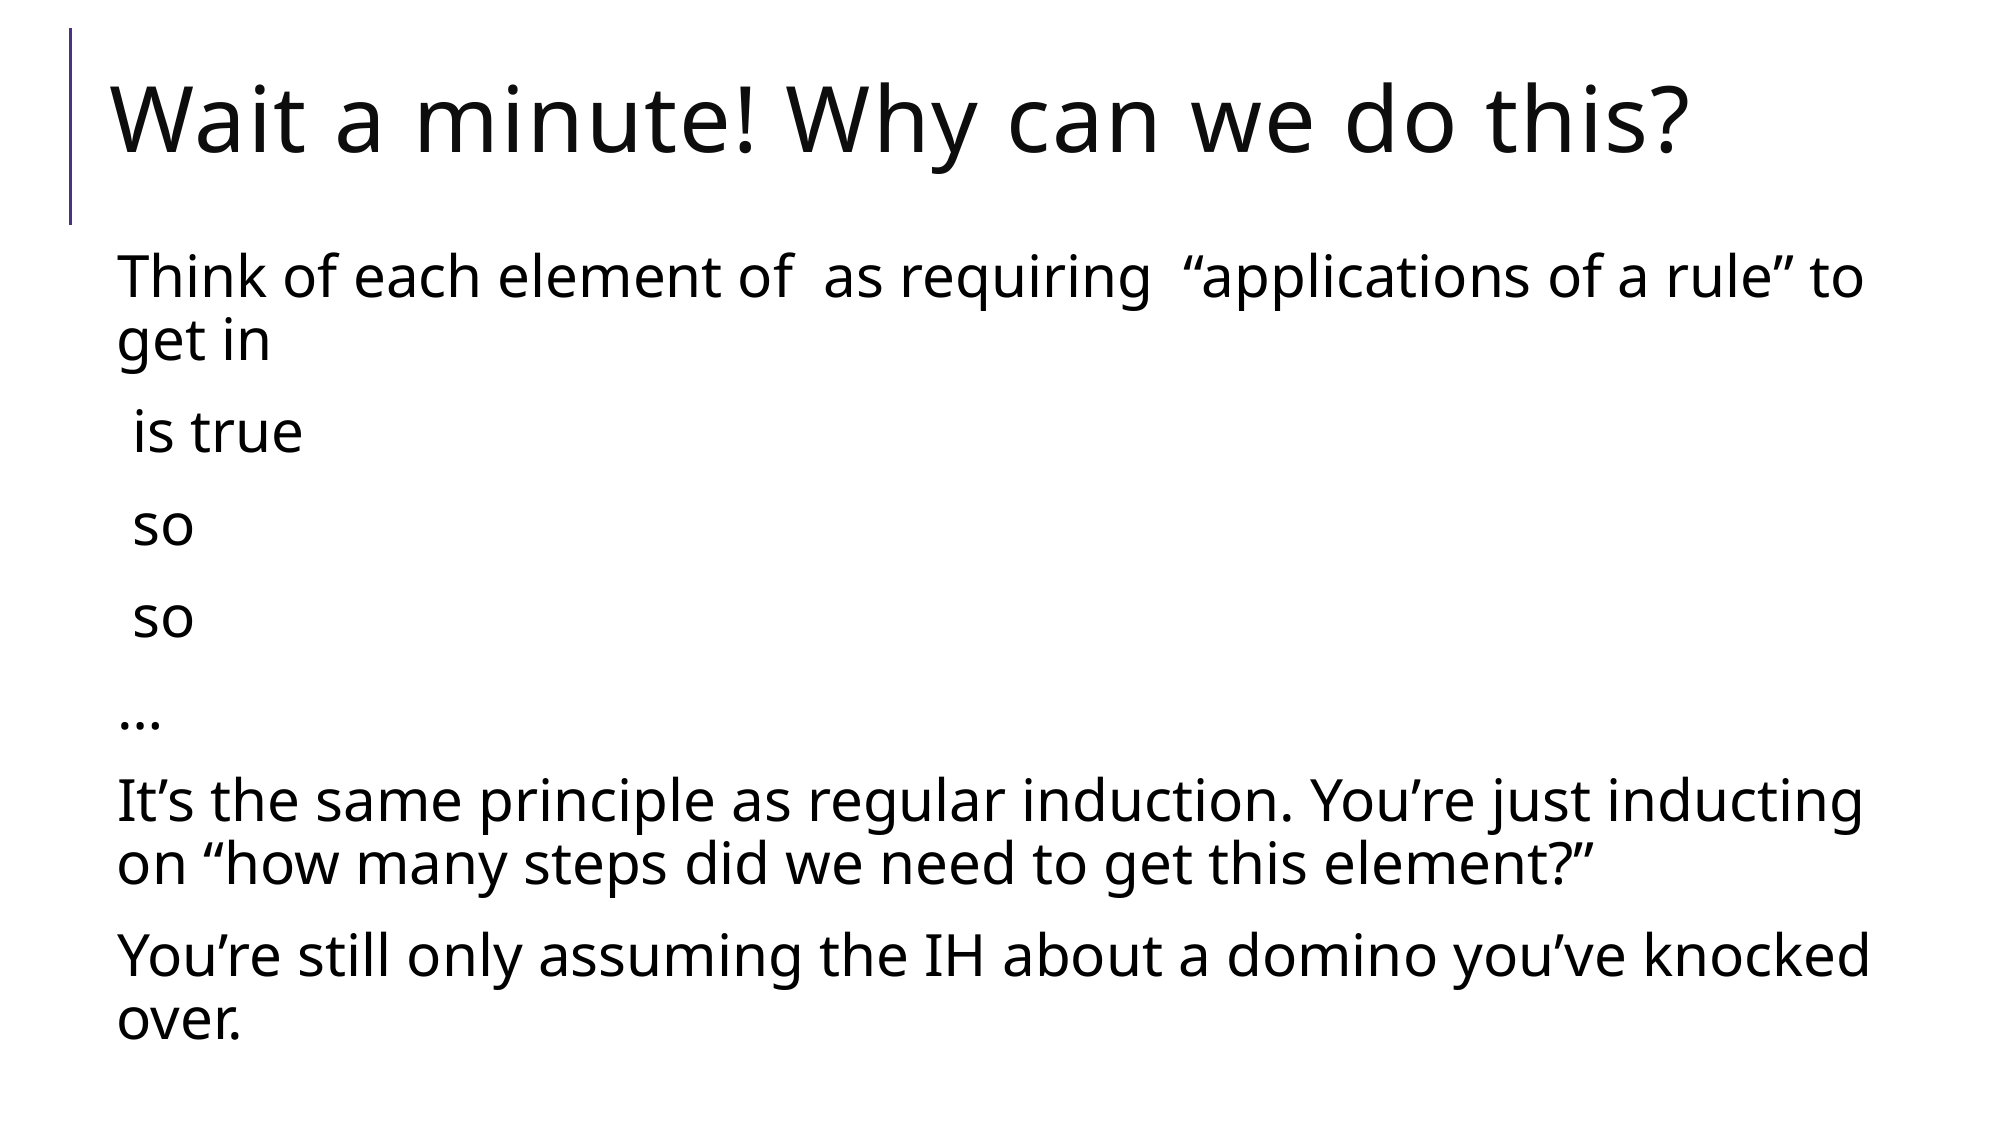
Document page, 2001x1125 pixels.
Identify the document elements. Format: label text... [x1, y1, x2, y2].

title Wait a minute! Why can we do this? [94, 43, 1930, 210]
